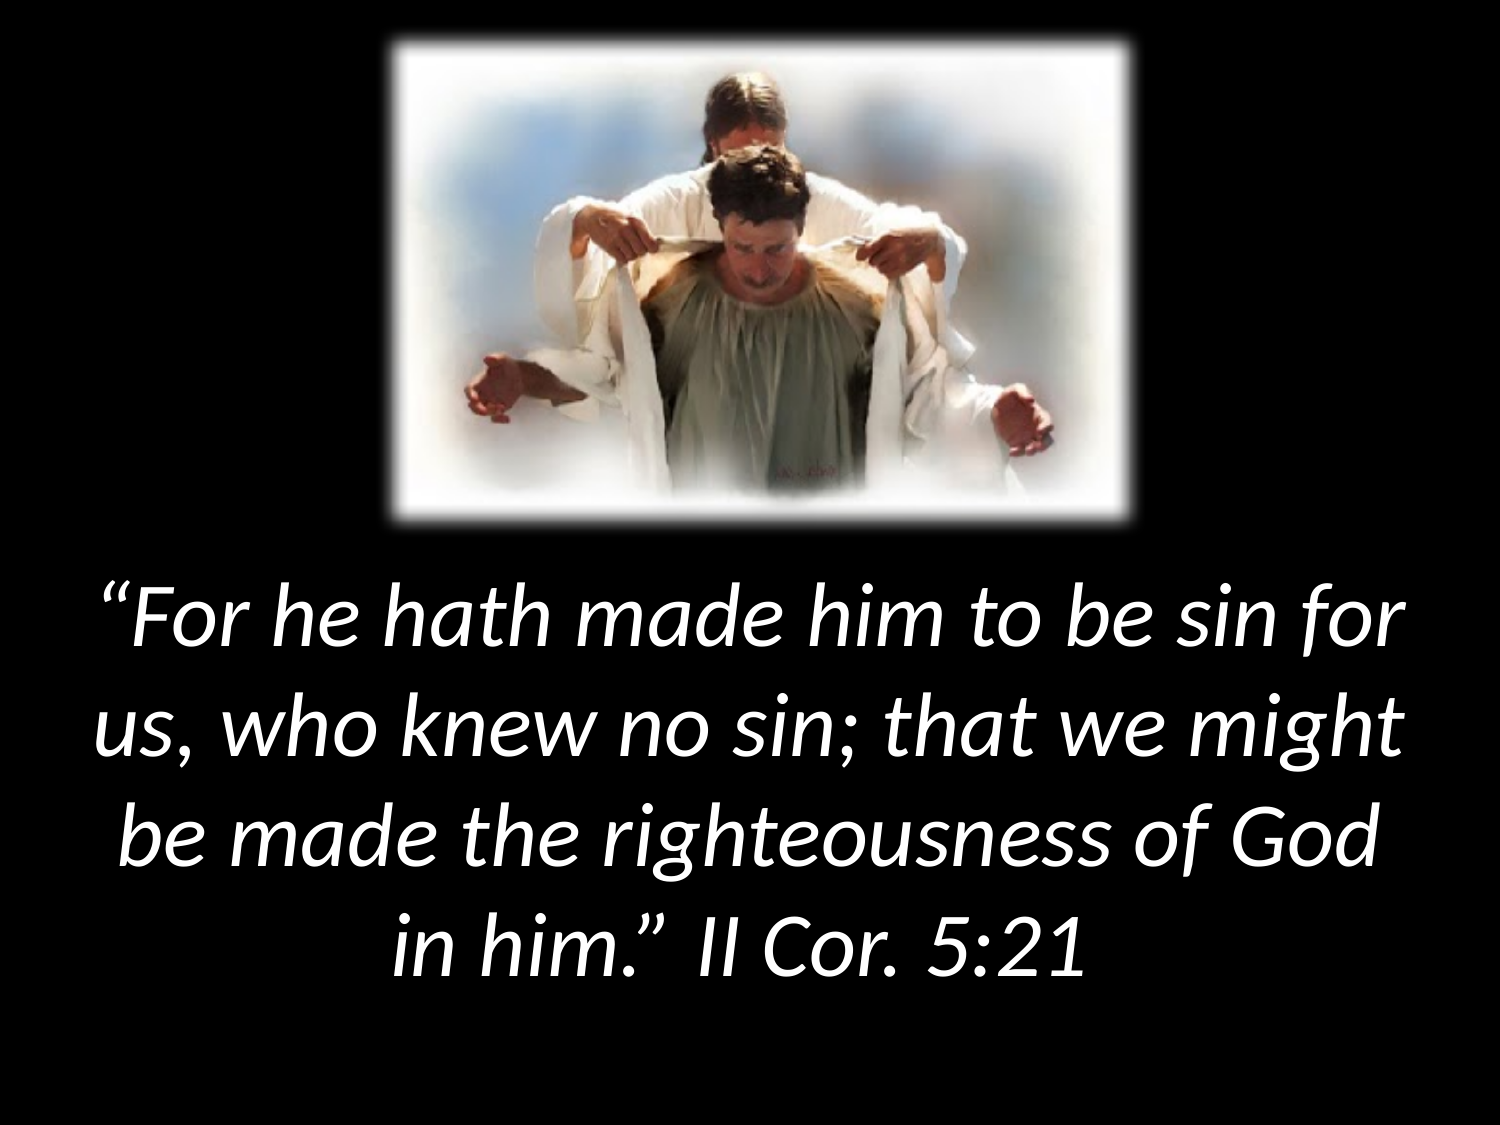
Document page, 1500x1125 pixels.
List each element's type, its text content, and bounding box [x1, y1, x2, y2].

picture [374, 24, 1146, 538]
title “For he hath made him to be sin for us, who knew no sin; that we might be made the righteousness of God in him.” II Cor. 5:21 [75, 712, 1425, 838]
